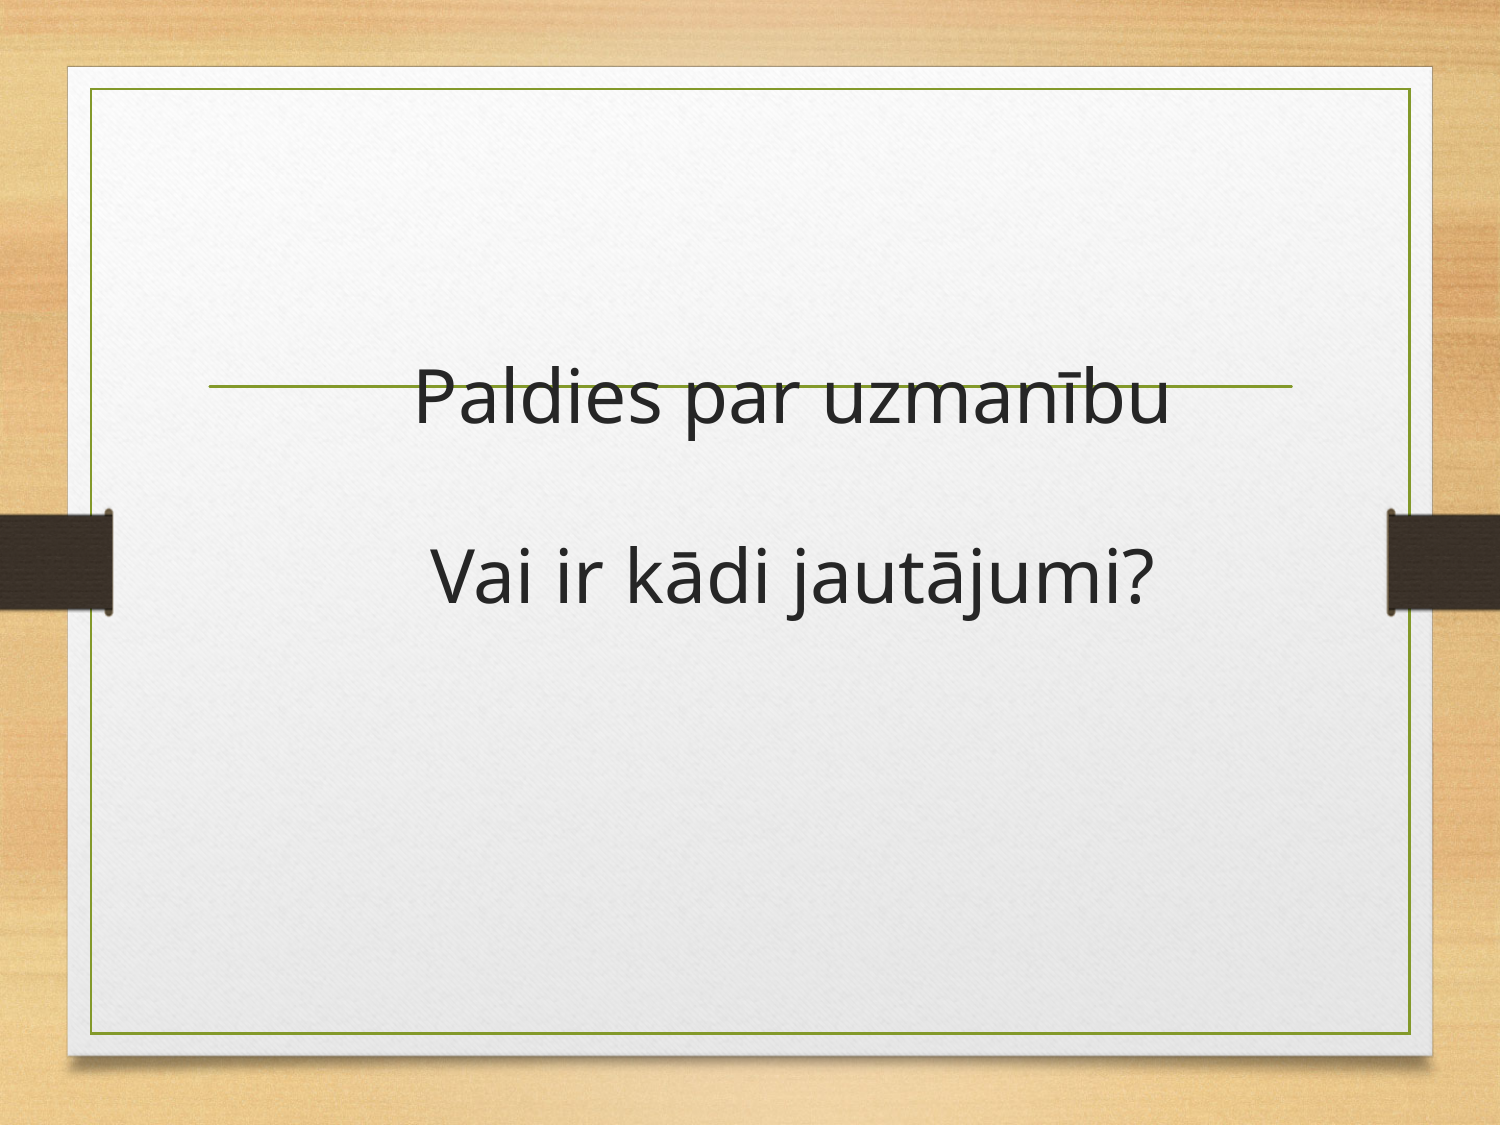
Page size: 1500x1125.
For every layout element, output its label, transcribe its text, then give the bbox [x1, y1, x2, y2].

title Paldies par uzmanību Vai ir kādi jautājumi? [161, 75, 1425, 893]
picture [0, 0, 1500, 1125]
